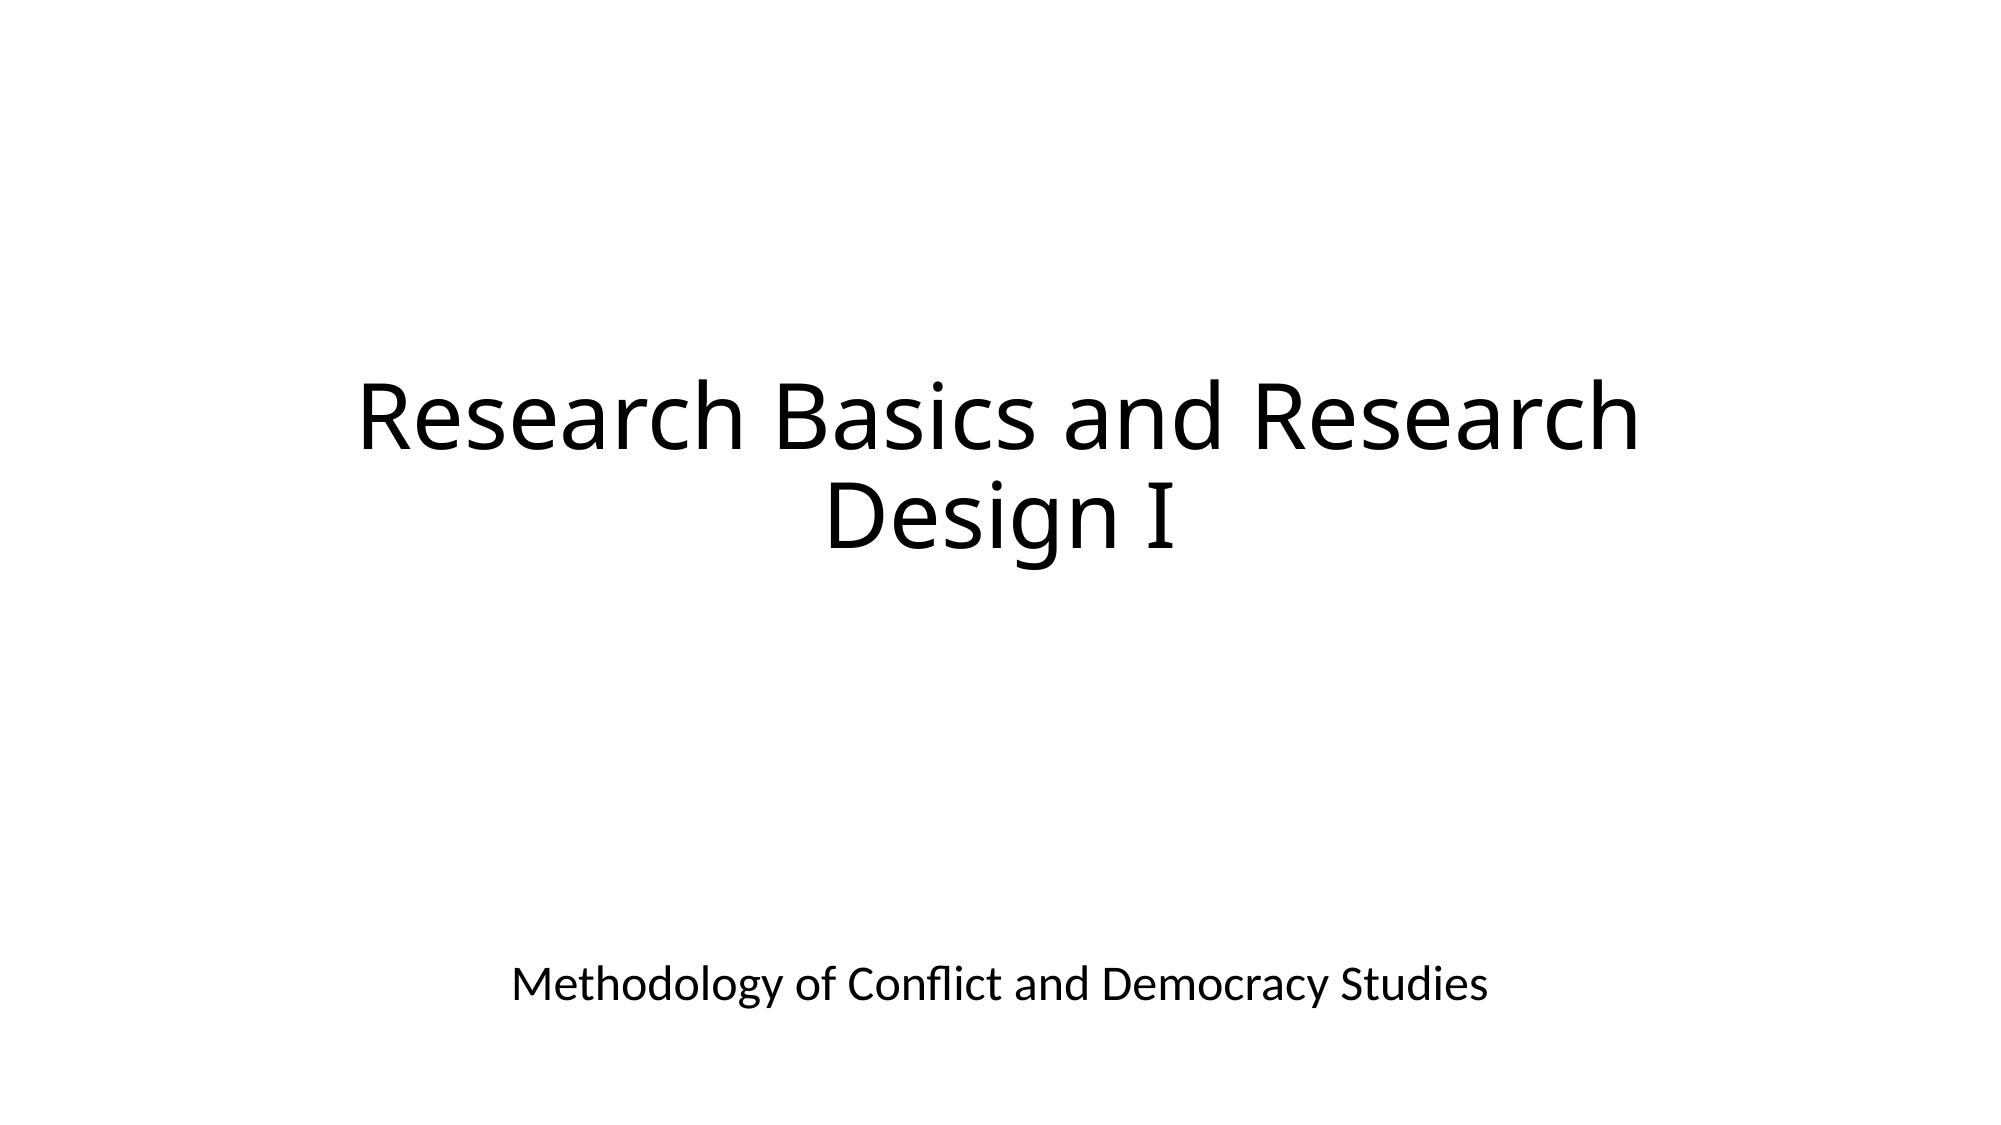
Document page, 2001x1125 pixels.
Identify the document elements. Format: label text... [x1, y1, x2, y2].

title Research Basics and Research Design I [249, 184, 1750, 576]
subtitle Methodology of Conflict and Democracy Studies [249, 949, 1750, 1125]
